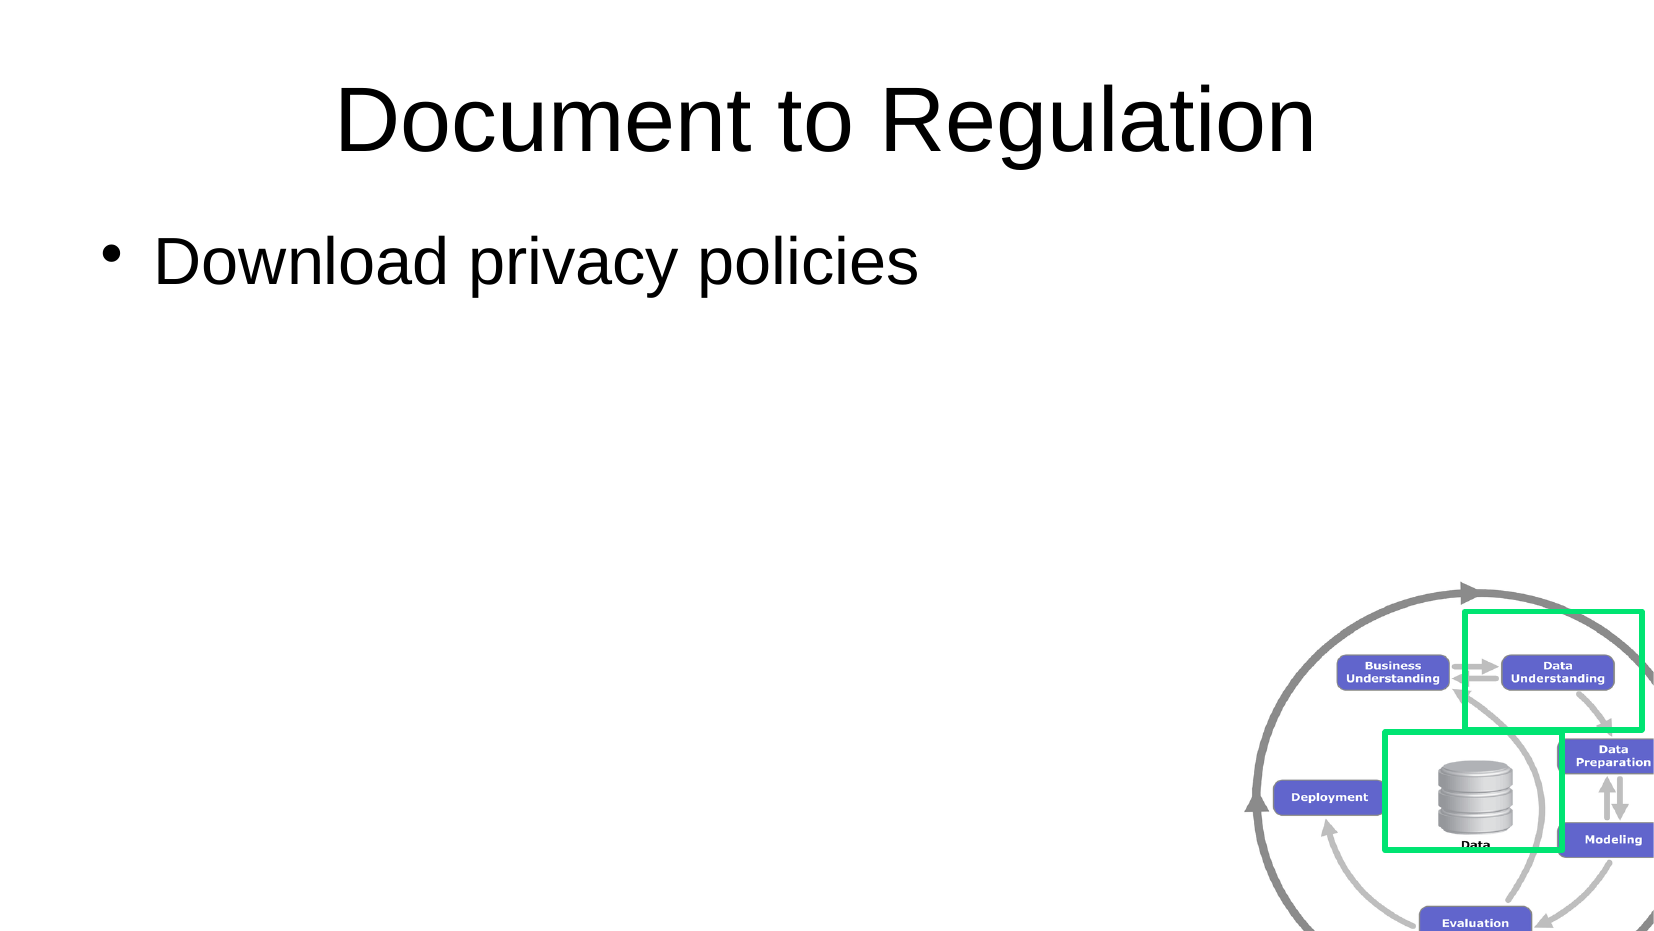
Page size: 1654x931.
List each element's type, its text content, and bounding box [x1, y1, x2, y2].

text_box Document to Regulation [82, 37, 1571, 193]
picture [1244, 581, 1654, 931]
text_box Download privacy policies [82, 217, 1571, 757]
